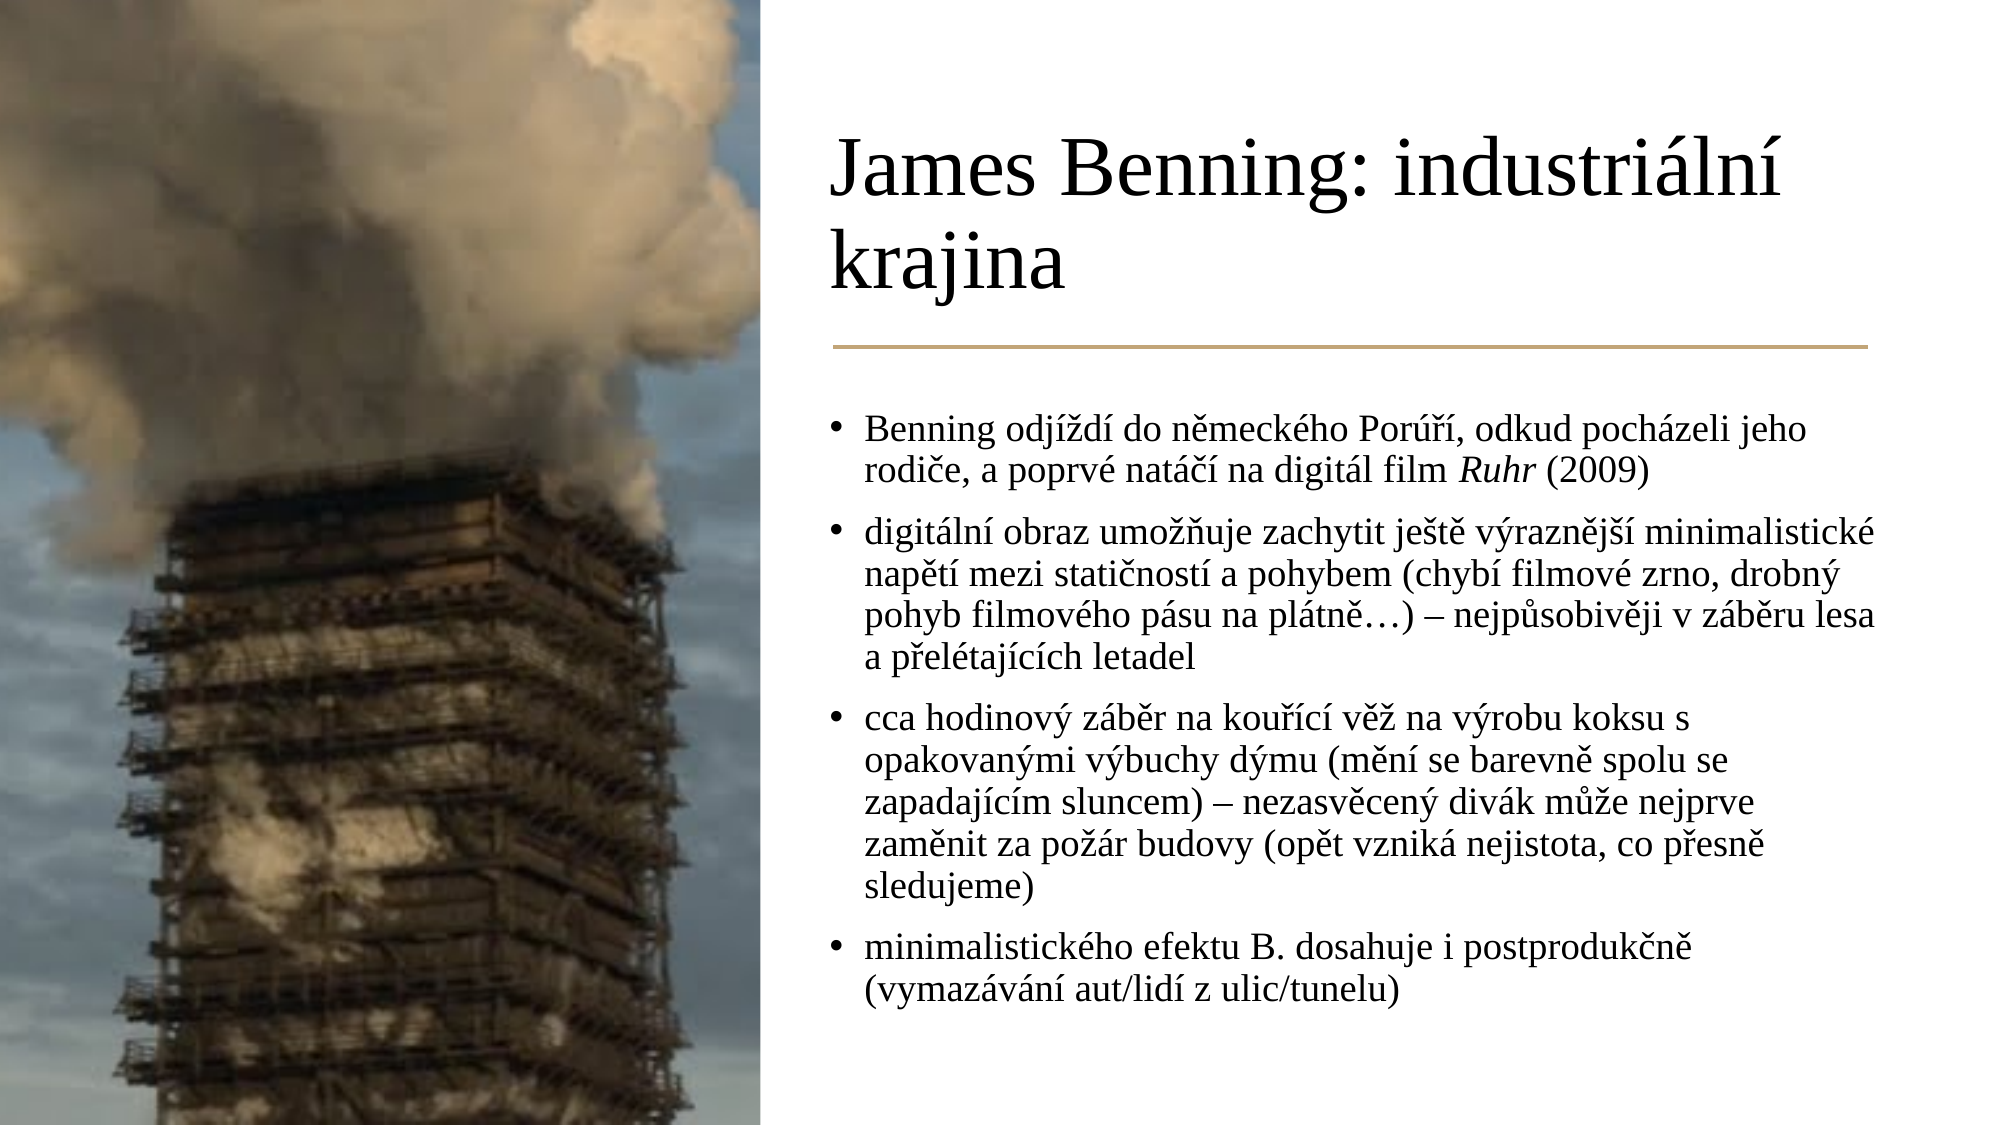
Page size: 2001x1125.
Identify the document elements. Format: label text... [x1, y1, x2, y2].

title James Benning: industriální krajina [814, 103, 1895, 315]
picture [0, 0, 761, 1125]
list Benning odjíždí do německého Porúří, odkud pocházeli jeho rodiče, a poprvé natáčí na digitál film Ruhr (2009) digitální obraz umožňuje zachytit ještě výraznější minimalistické napětí mezi statičností a pohybem (chybí filmové zrno, drobný pohyb filmového pásu na plátně…) – nejpůsobivěji v záběru lesa a přelétajících letadel cca hodinový záběr na kouřící věž na výrobu koksu s opakovanými výbuchy dýmu (mění se barevně spolu se zapadajícím sluncem) – nezasvěcený divák může nejprve zaměnit za požár budovy (opět vzniká nejistota, co přesně sledujeme) minimalistického efektu B. dosahuje i postprodukčně (vymazávání aut/lidí z ulic/tunelu) [814, 399, 1895, 1021]
